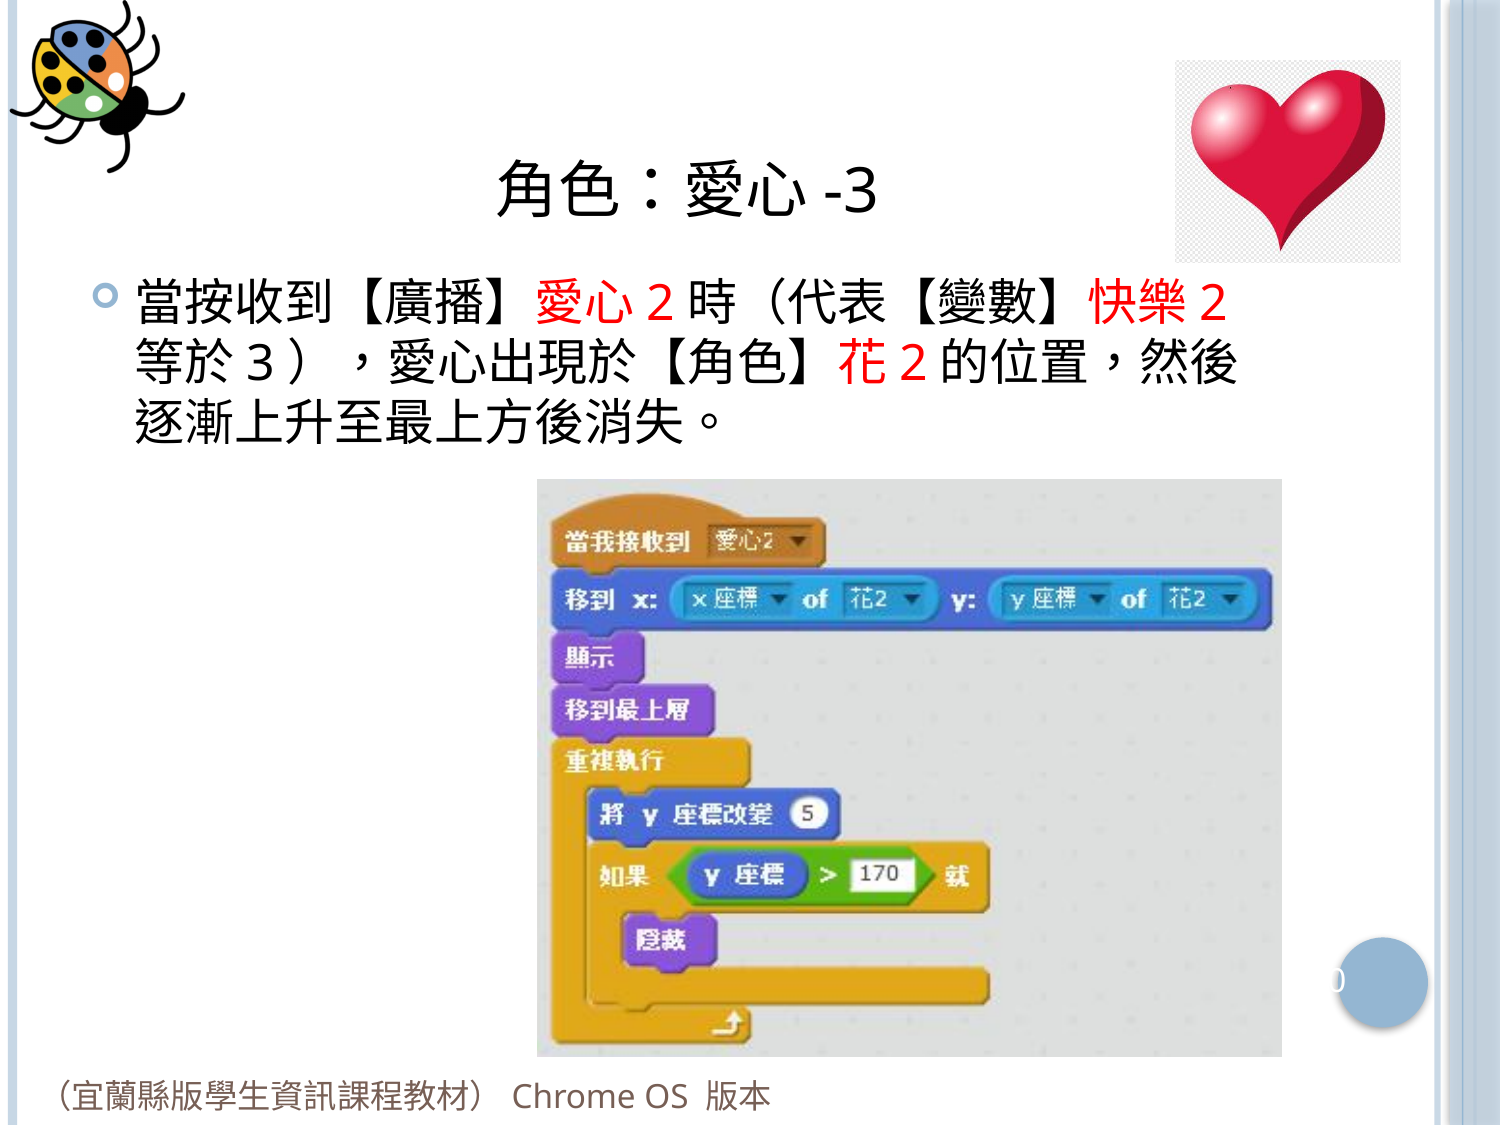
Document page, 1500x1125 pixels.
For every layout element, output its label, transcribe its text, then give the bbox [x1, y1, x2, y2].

picture [536, 479, 1283, 1057]
picture [1174, 59, 1402, 263]
title 角色：愛心-3 [75, 45, 1300, 233]
list 當按收到【廣播】愛心2時（代表【變數】快樂2等於3），愛心出現於【角色】花2的位置，然後逐漸上升至最上方後消失。 [75, 262, 1300, 1062]
picture [0, 0, 169, 176]
footer （宜蘭縣版學生資訊課程教材）Chrome OS 版本 [23, 1065, 809, 1125]
